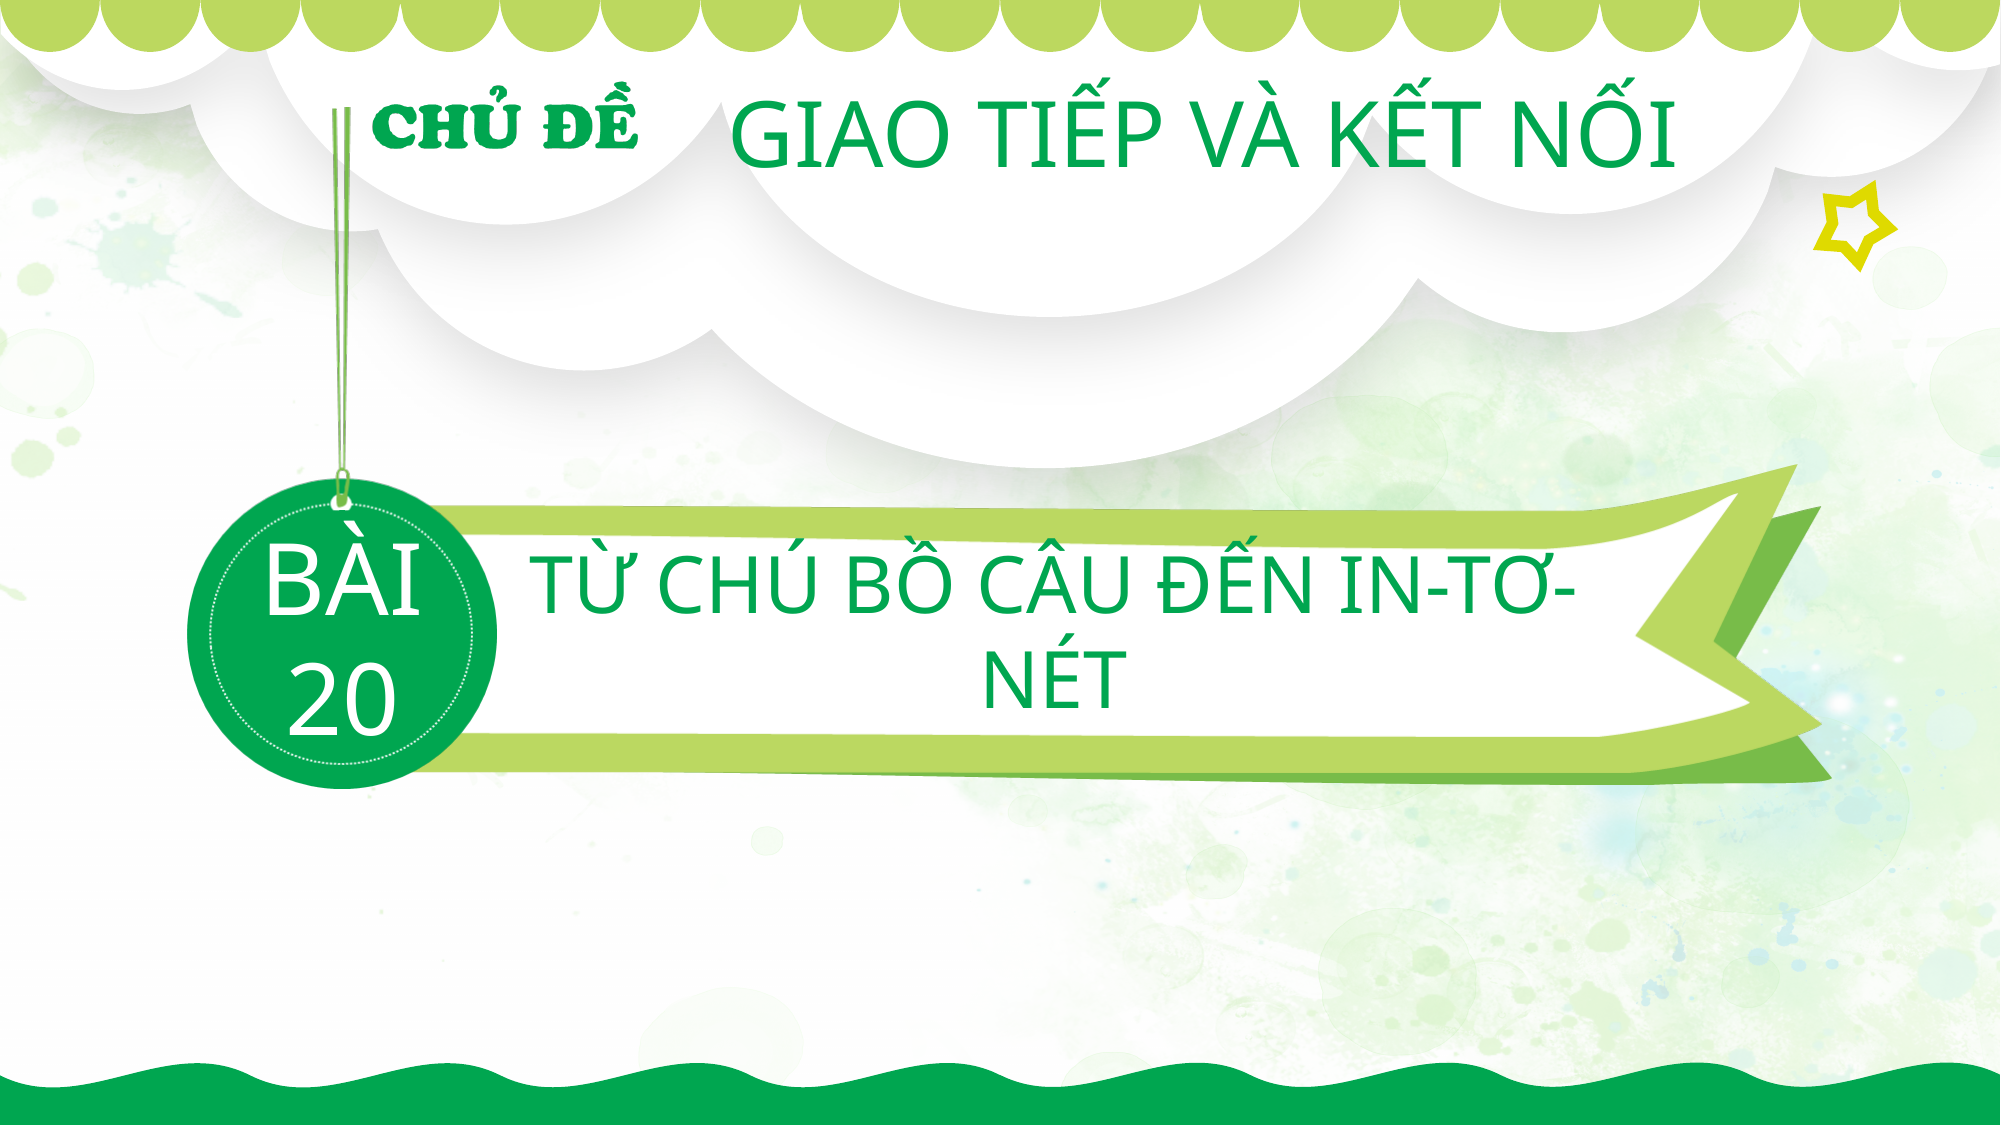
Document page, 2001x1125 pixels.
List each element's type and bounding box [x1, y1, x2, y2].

picture [187, 54, 1832, 789]
